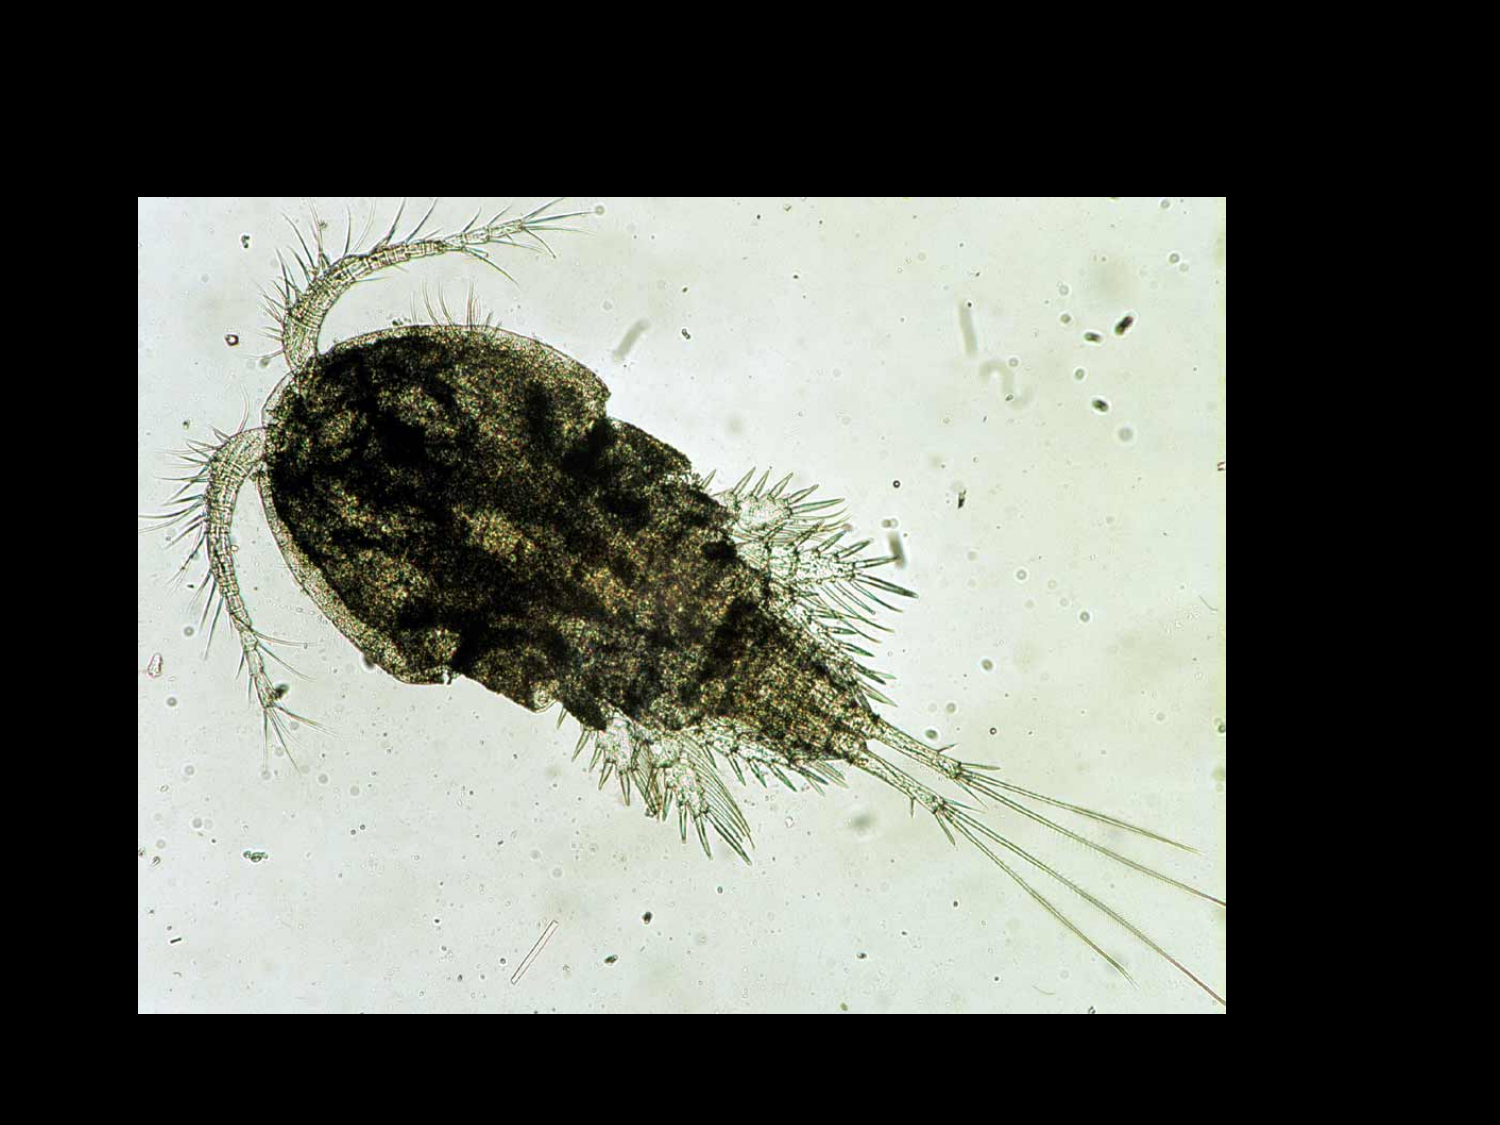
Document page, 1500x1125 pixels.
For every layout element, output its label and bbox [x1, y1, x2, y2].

list [138, 197, 1226, 1014]
